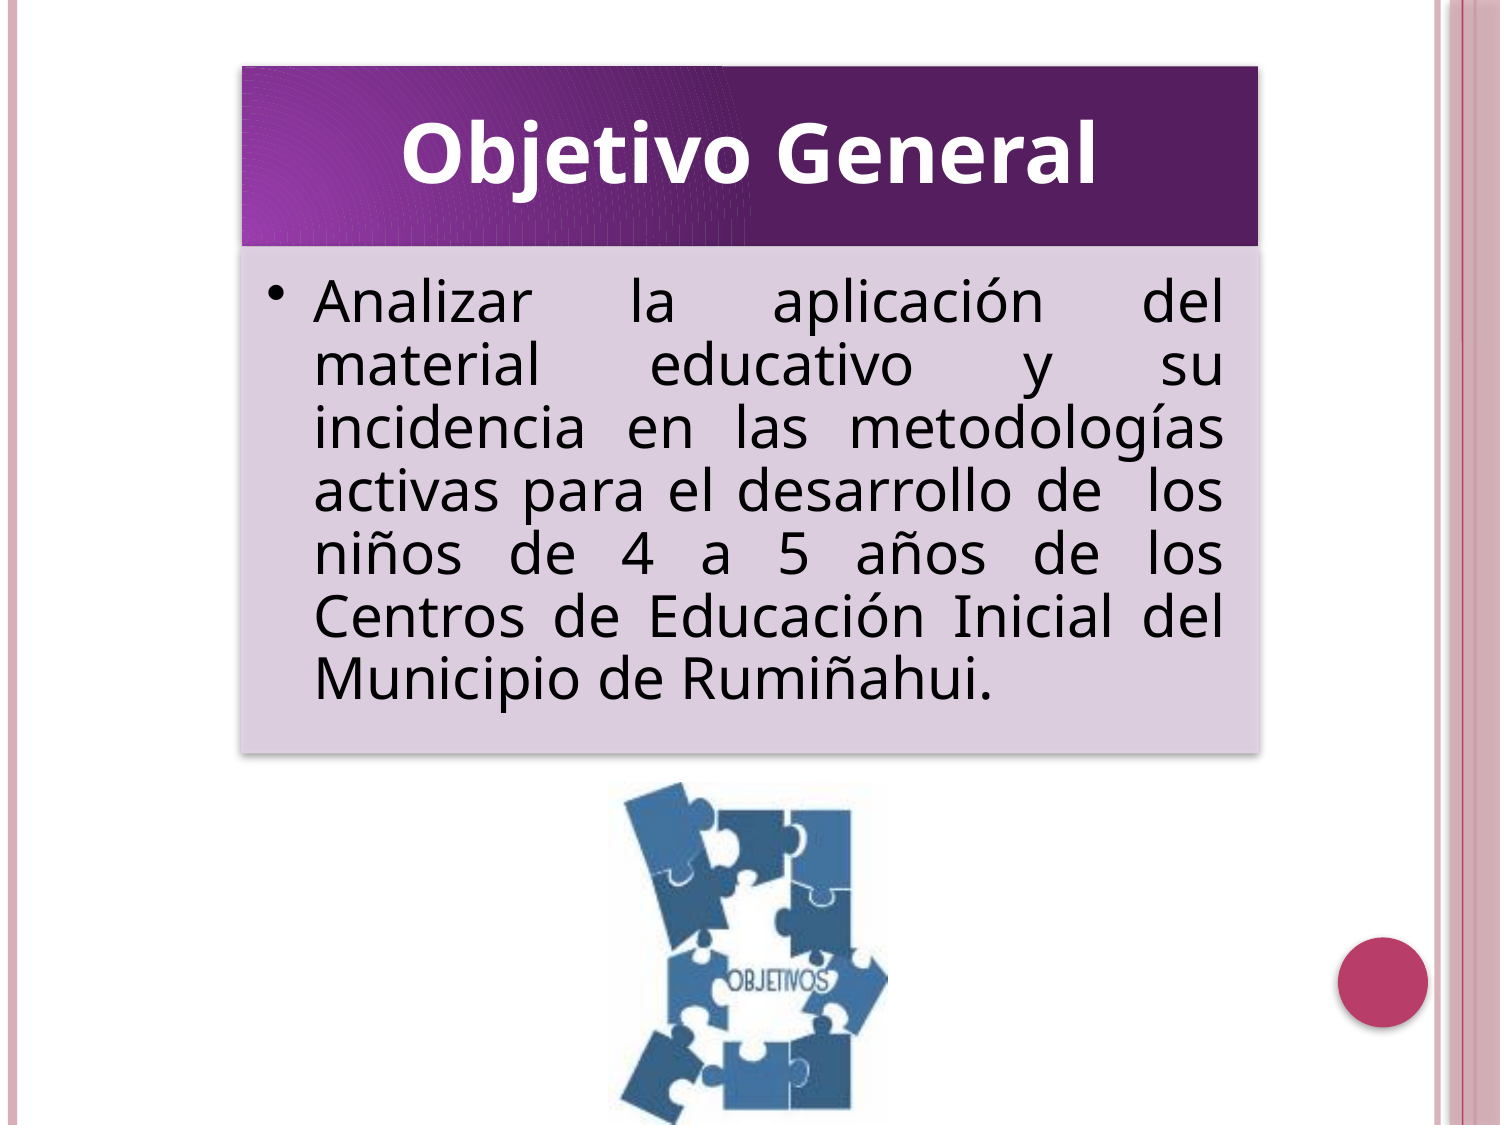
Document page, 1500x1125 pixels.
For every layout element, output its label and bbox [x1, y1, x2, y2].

picture [607, 781, 889, 1125]
text_box [241, 65, 1259, 755]
